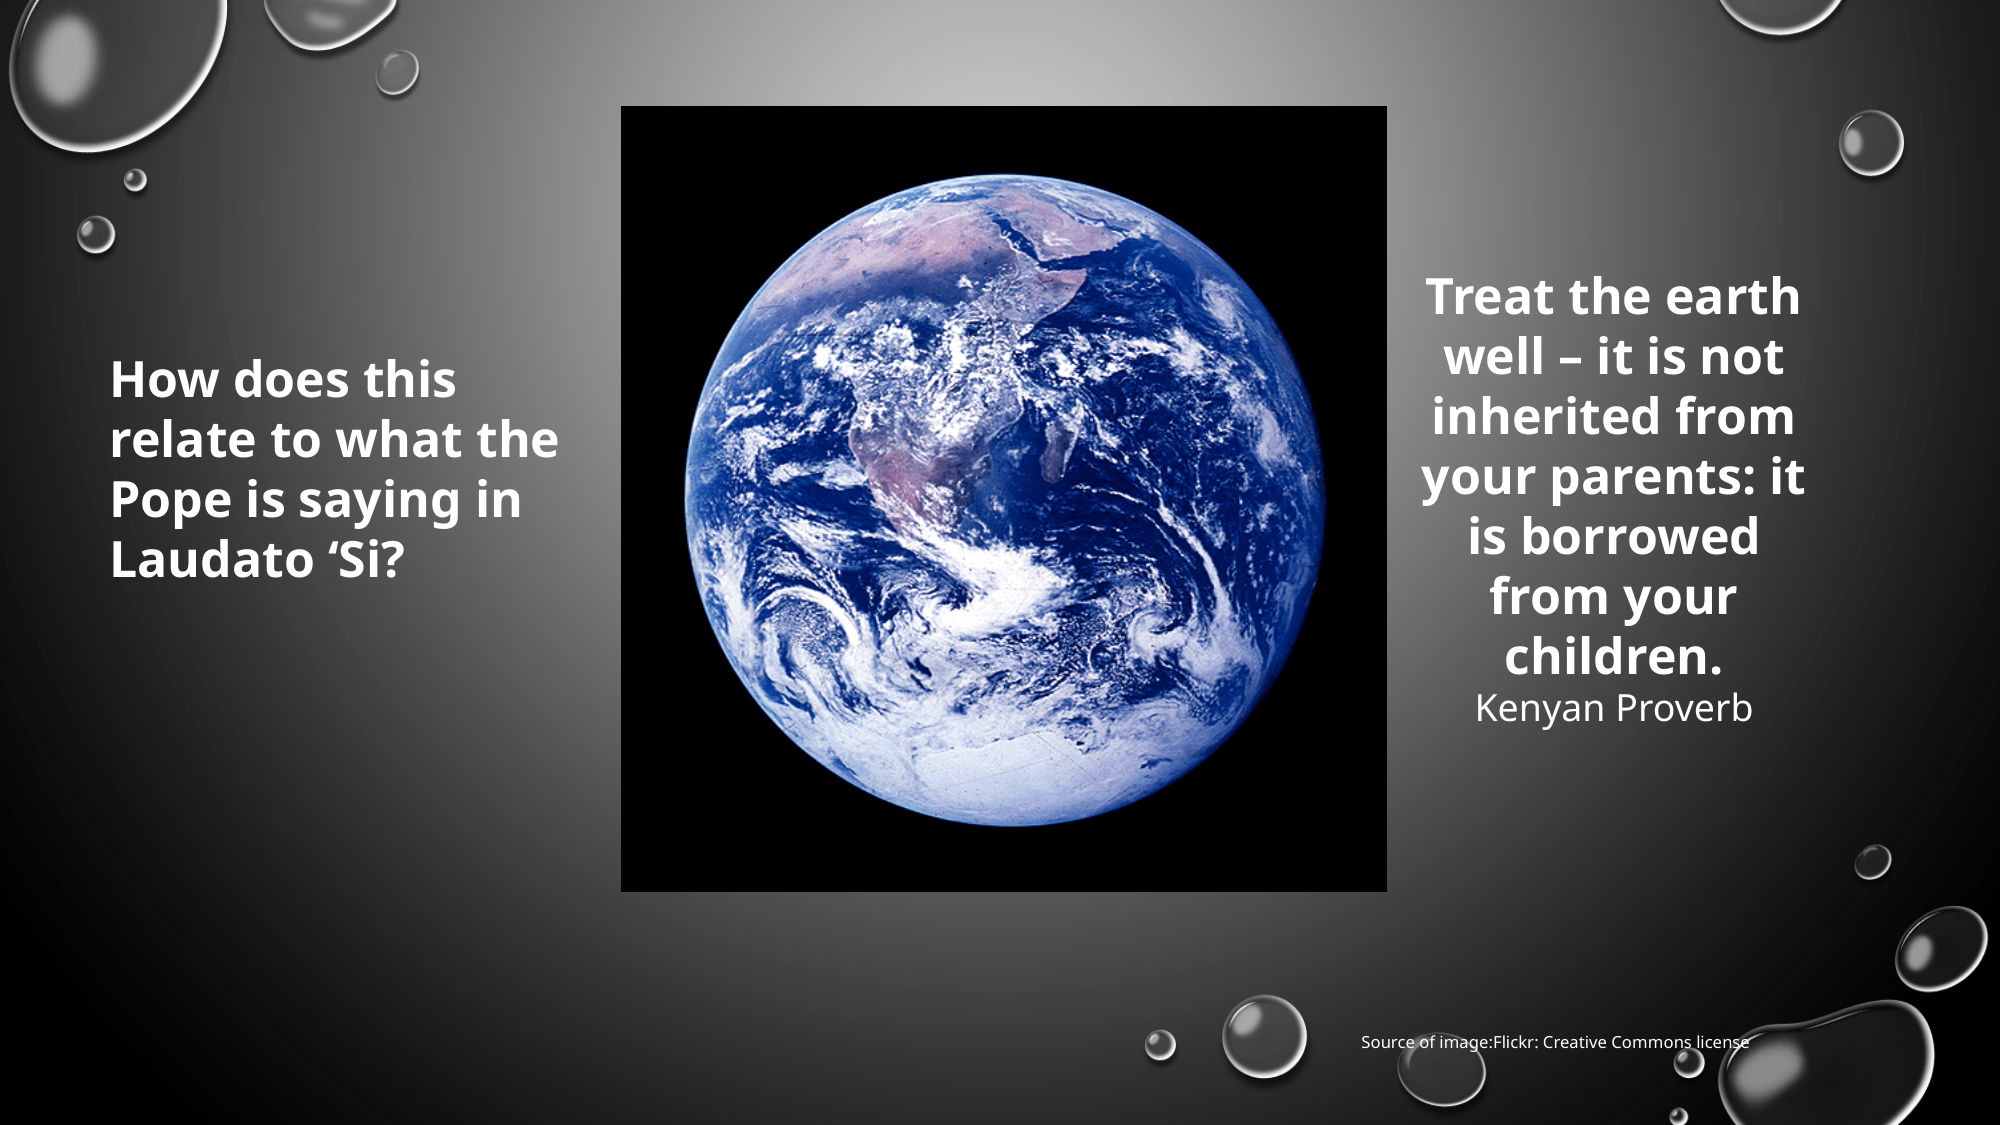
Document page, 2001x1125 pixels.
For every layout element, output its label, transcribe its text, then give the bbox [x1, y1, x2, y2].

text_box How does this relate to what the Pope is saying in Laudato ‘Si? [94, 340, 603, 595]
text_box Source of image:Flickr: Creative Commons license [1346, 1024, 1827, 1059]
picture [0, 0, 2000, 1125]
text_box Treat the earth well – it is not inherited from your parents: it is borrowed from your children. Kenyan Proverb [1392, 256, 1842, 737]
